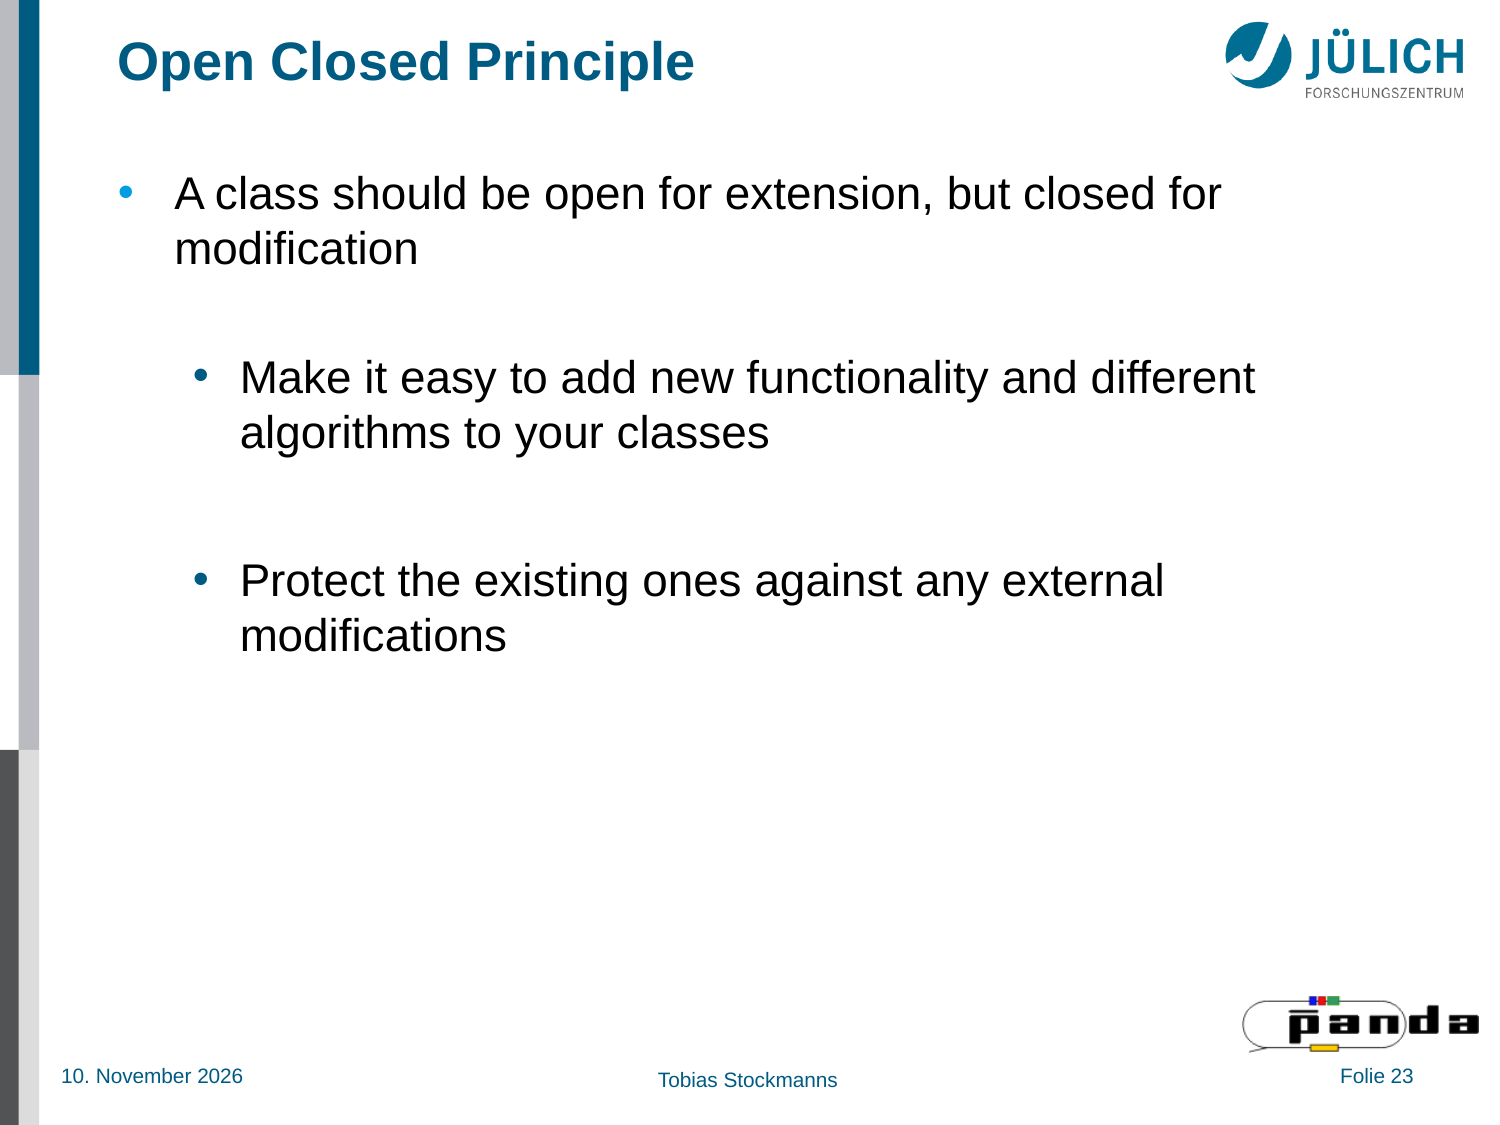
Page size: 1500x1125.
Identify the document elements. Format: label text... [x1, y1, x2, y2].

picture [1242, 996, 1479, 1053]
list A class should be open for extension, but closed for modification Make it easy to add new functionality and different algorithms to your classes Protect the existing ones against any external modifications [117, 163, 1394, 988]
title Open Closed Principle [116, 11, 1208, 106]
picture [1224, 20, 1463, 98]
